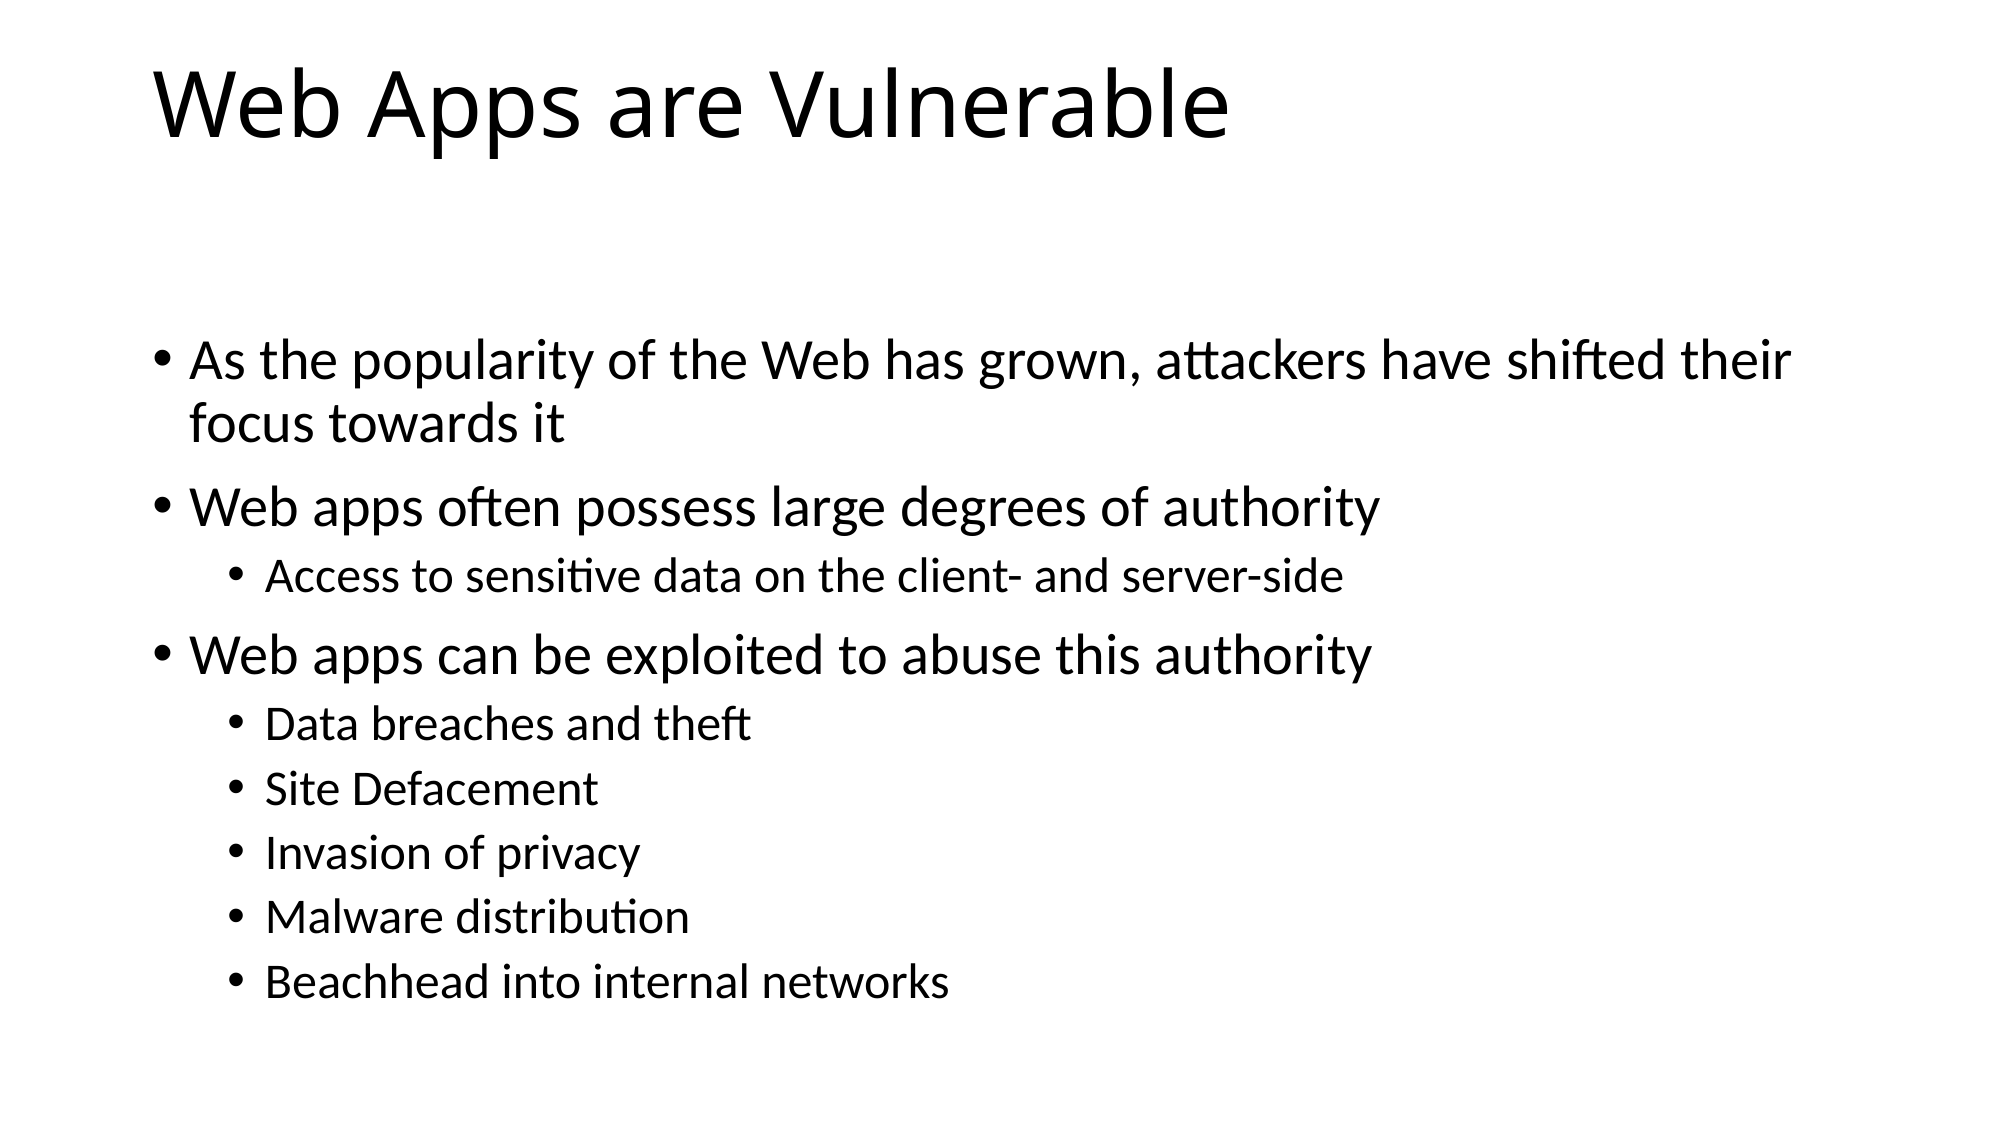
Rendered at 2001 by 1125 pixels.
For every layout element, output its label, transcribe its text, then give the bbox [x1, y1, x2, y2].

title Web Apps are Vulnerable [137, 0, 1863, 217]
list As the popularity of the Web has grown, attackers have shifted their focus towards it Web apps often possess large degrees of authority Access to sensitive data on the client- and server-side Web apps can be exploited to abuse this authority Data breaches and theft Site Defacement Invasion of privacy Malware distribution Beachhead into internal networks [137, 230, 1863, 1108]
